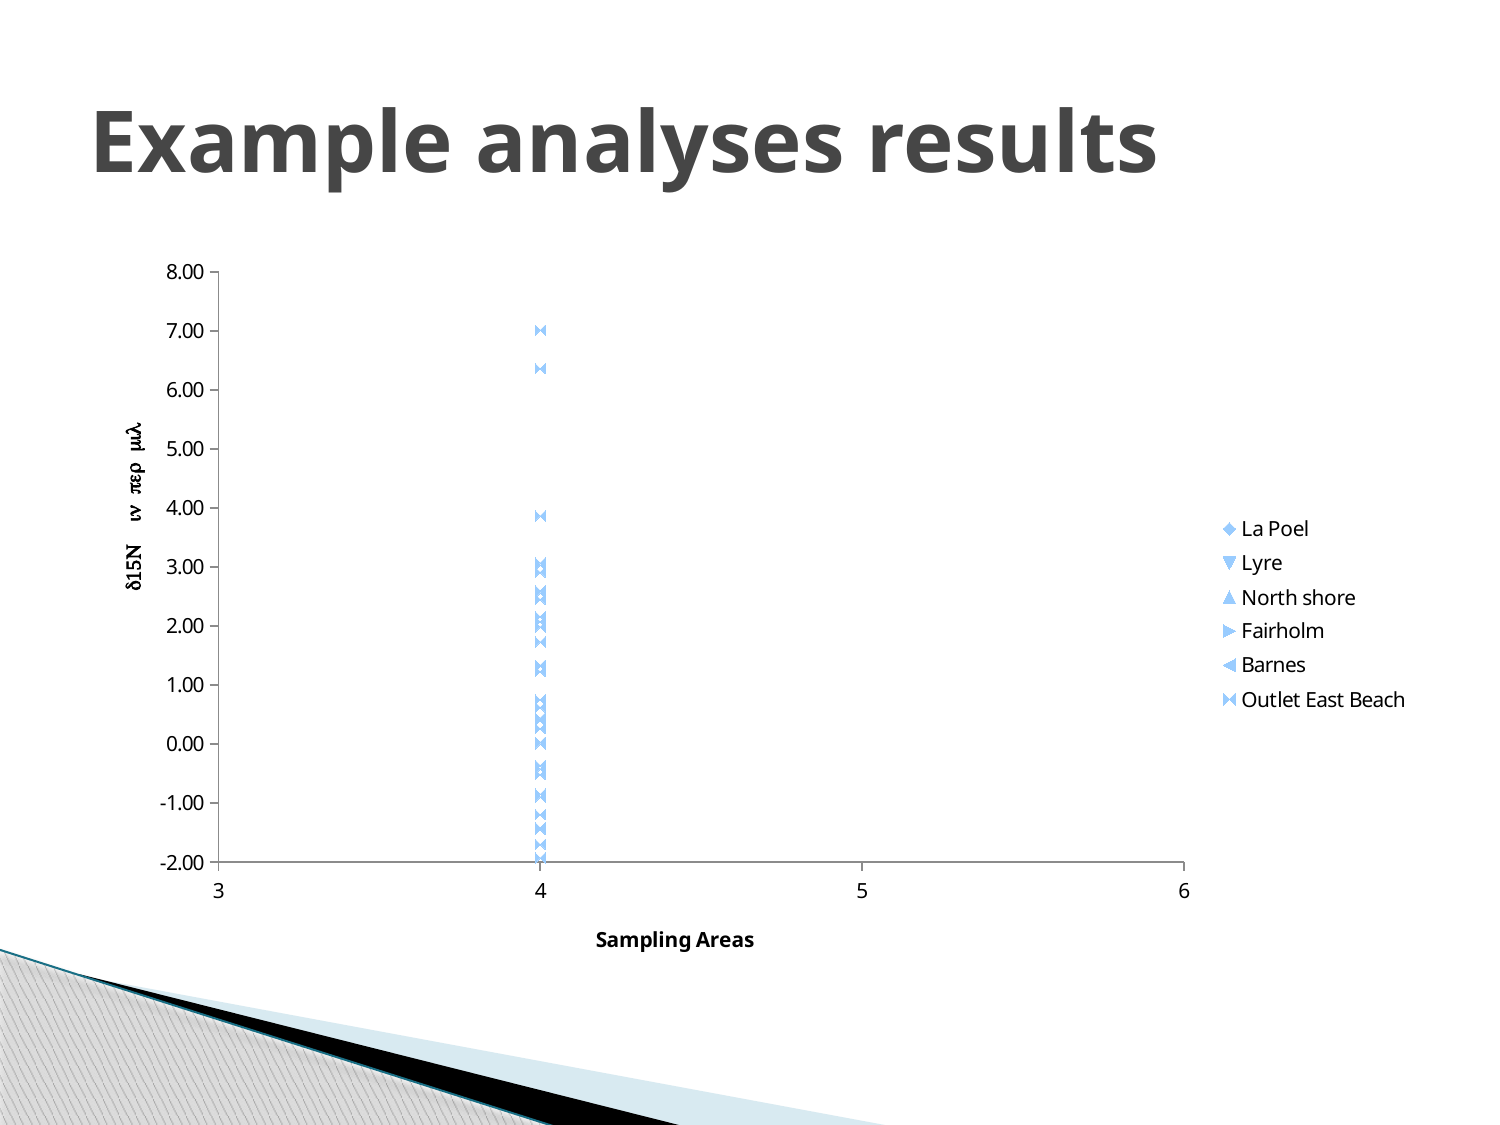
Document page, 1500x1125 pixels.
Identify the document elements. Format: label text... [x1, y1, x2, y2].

title Example analyses results [75, 45, 1425, 233]
chart [74, 242, 1426, 986]
